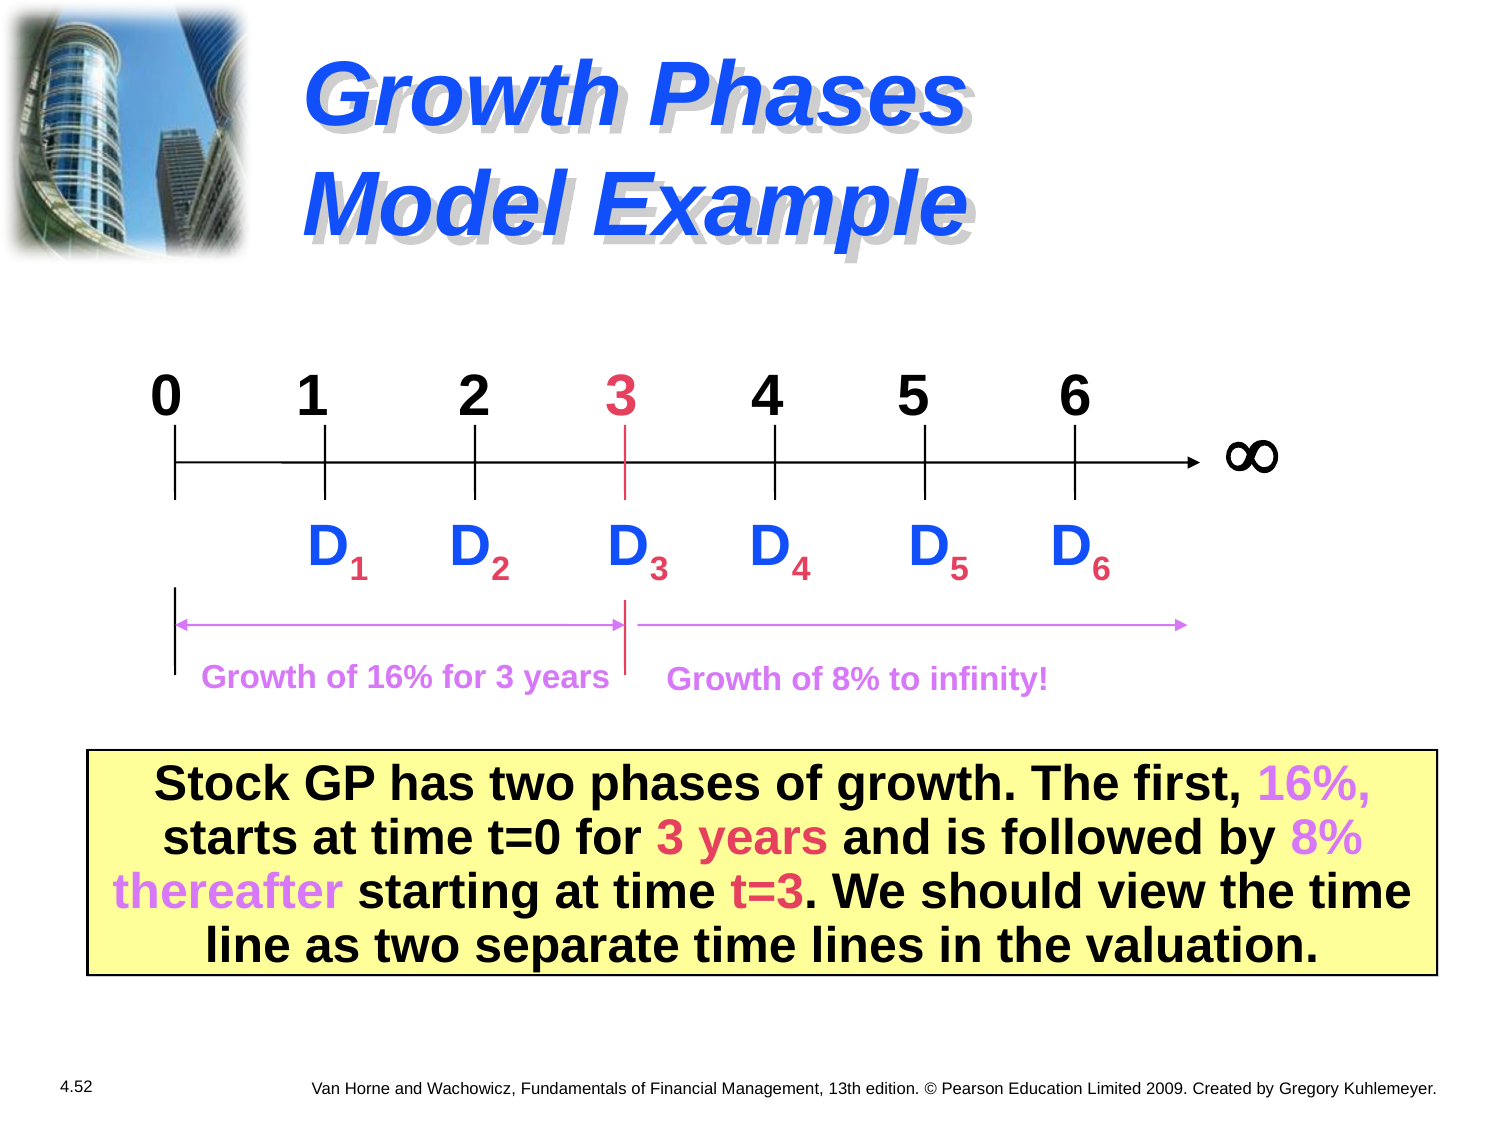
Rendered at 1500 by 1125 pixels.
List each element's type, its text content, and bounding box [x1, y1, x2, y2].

text_box D1 D2 D3 D4 D5 D6 [146, 500, 1126, 595]
text_box  [1208, 393, 1295, 499]
text_box [1076, 456, 1201, 469]
text_box [174, 618, 625, 632]
text_box Growth of 8% to infinity! [651, 649, 1065, 705]
text_box [637, 618, 1188, 632]
title Growth Phases Model Example [286, 26, 1263, 262]
picture [30, 29, 224, 235]
list Stock GP has two phases of growth. The first, 16%, starts at time t=0 for 3 years and is followed by 8% thereafter starting at time t=3. We should view the time line as two separate time lines in the valuation. [86, 749, 1438, 976]
text_box 0 1 2 3 4 5 6 [135, 350, 1108, 435]
text_box Growth of 16% for 3 years [186, 647, 626, 702]
